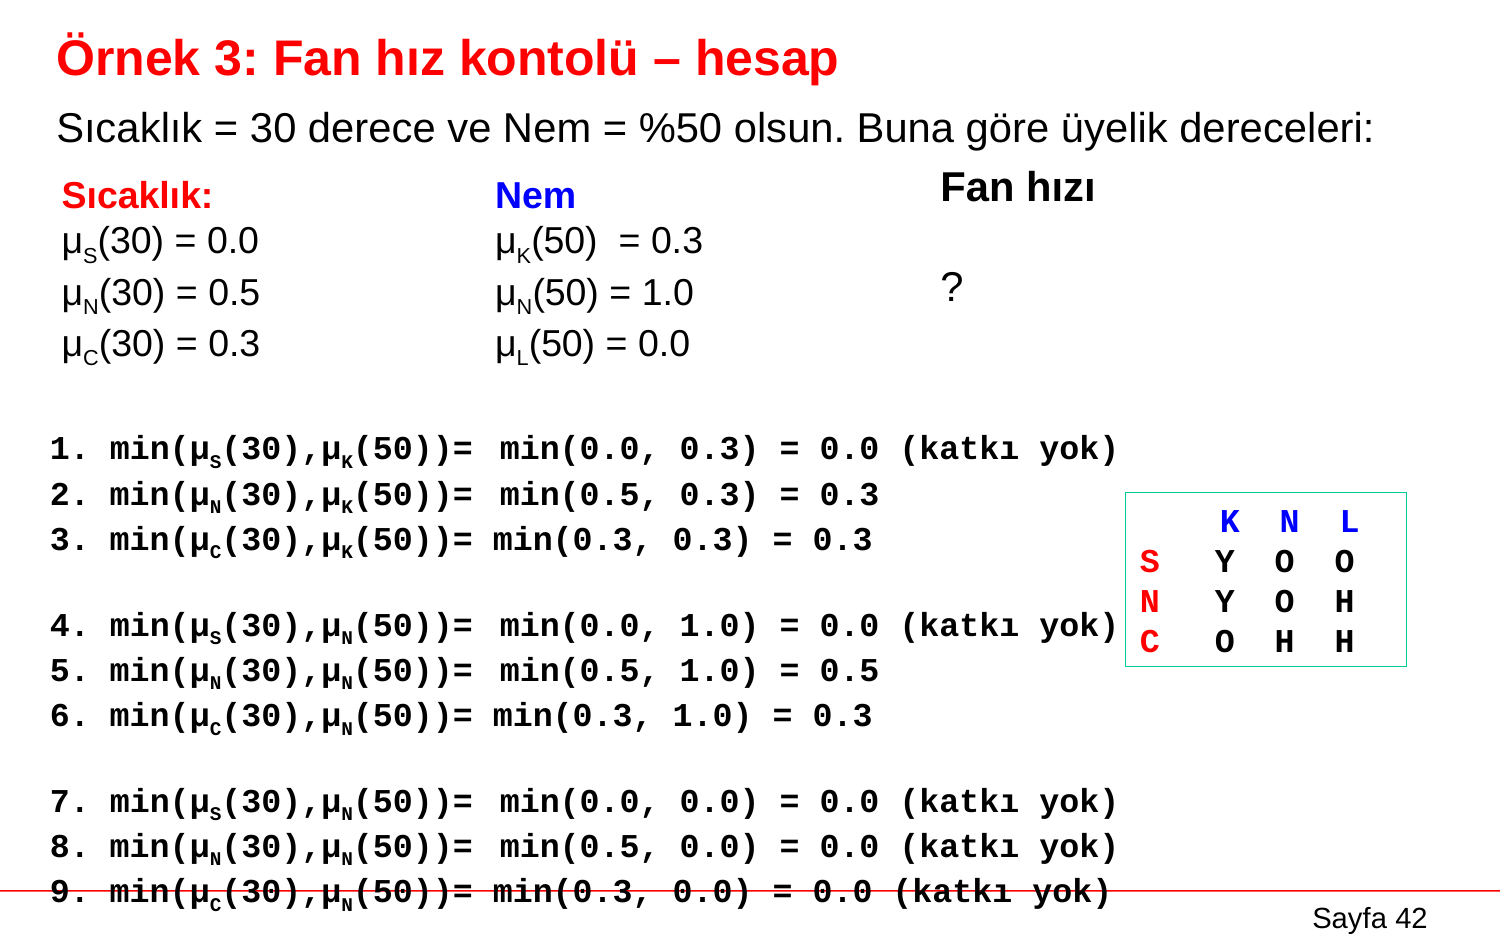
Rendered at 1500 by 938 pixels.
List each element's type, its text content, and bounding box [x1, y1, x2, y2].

list Sıcaklık = 30 derece ve Nem = %50 olsun. Buna göre üyelik dereceleri: [40, 93, 1471, 869]
title Örnek 3: Fan hız kontolü – hesap [40, 5, 1424, 93]
text_box Sıcaklık: μS(30) = 0.0 μN(30) = 0.5 μC(30) = 0.3 [46, 163, 469, 378]
text_box Nem μK(50) = 0.3 μN(50) = 1.0 μL(50) = 0.0 [480, 163, 774, 378]
text_box K N L S Y O O N Y O H C O H H [1125, 492, 1407, 667]
text_box Fan hızı ? [925, 152, 1348, 318]
text_box 1. min(μS(30),μK(50))= min(0.0, 0.3) = 0.0 (katkı yok) 2. min(μN(30),μK(50))= min(0.5, 0.3) = 0.3 3. min(μC(30),μK(50))= min(0.3, 0.3) = 0.3 4. min(μS(30),μN(50))= min(0.0, 1.0) = 0.0 (katkı yok) 5. min(μN(30),μN(50))= min(0.5, 1.0) = 0.5 6. min(μC(30),μN(50))= min(0.3, 1.0) = 0.3 7. min(μS(30),μN(50))= min(0.0, 0.0) = 0.0 (katkı yok) 8. min(μN(30),μN(50))= min(0.5, 0.0) = 0.0 (katkı yok) 9. min(μC(30),μN(50))= min(0.3, 0.0) = 0.0 (katkı yok) [35, 391, 1465, 923]
